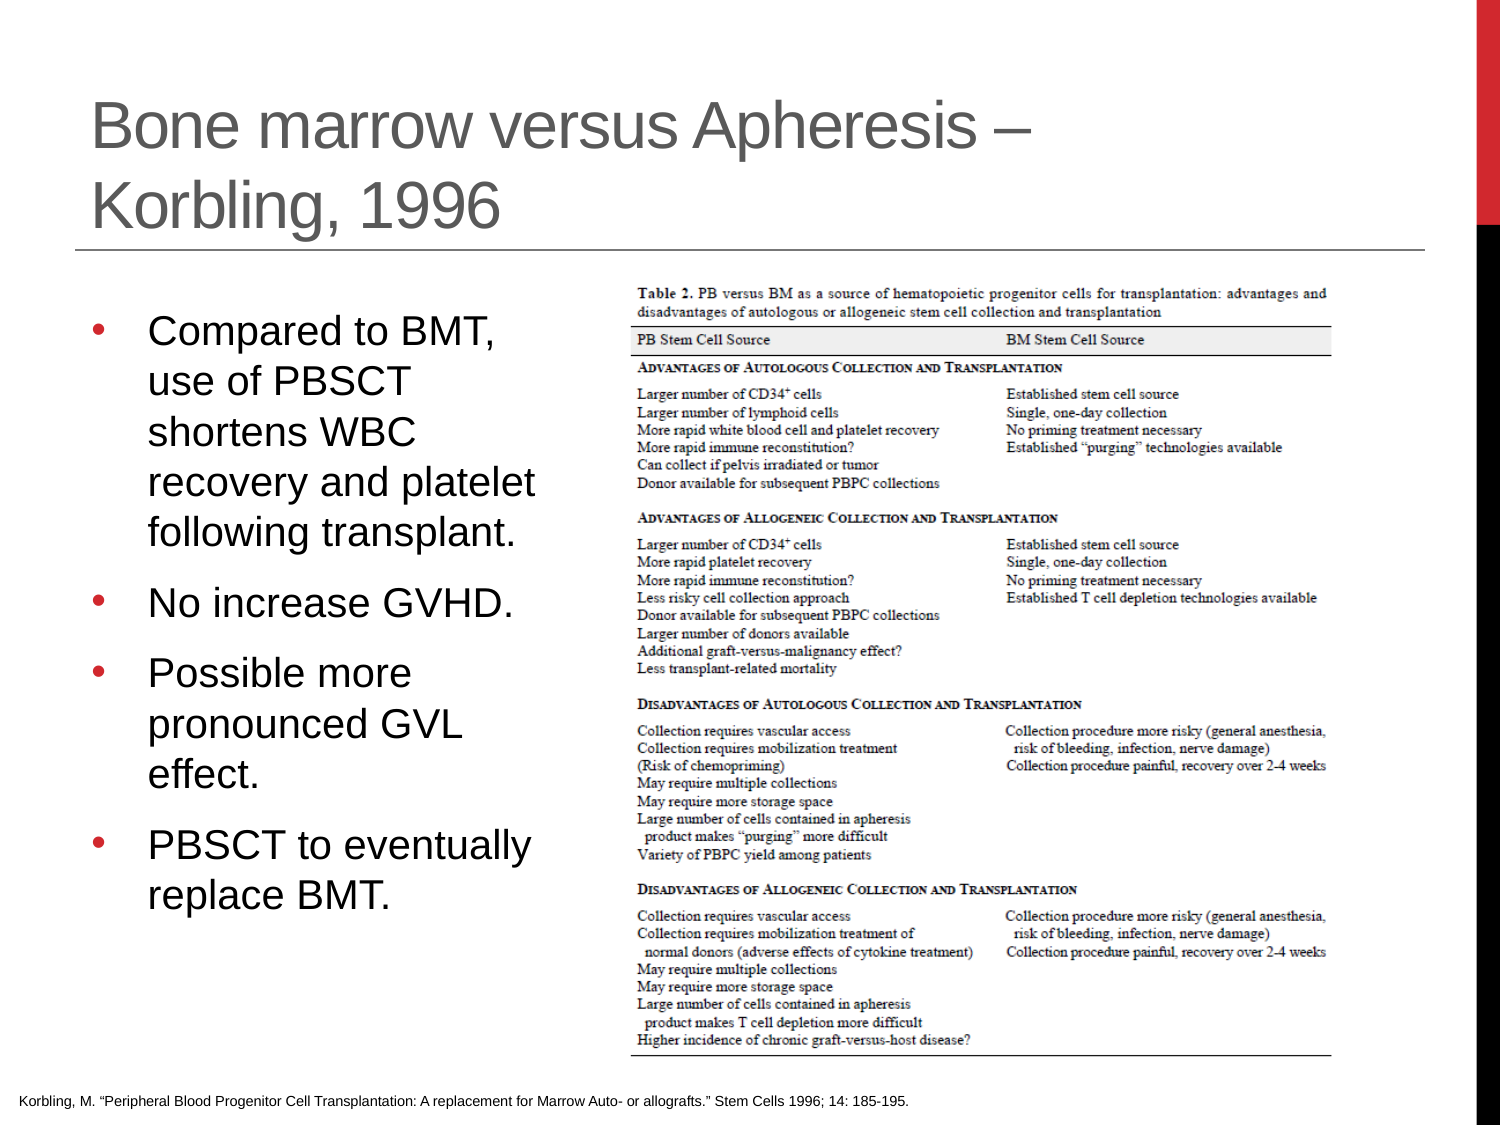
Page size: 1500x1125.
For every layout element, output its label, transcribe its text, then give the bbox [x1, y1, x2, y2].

title Bone marrow versus Apheresis – Korbling, 1996 [75, 24, 1238, 249]
text_box Korbling, M. “Peripheral Blood Progenitor Cell Transplantation: A replacement for Marrow Auto- or allografts.” Stem Cells 1996; 14: 185-195. [3, 1084, 942, 1117]
picture [624, 274, 1351, 1069]
list Compared to BMT, use of PBSCT shortens WBC recovery and platelet following transplant. No increase GVHD. Possible more pronounced GVL effect. PBSCT to eventually replace BMT. [76, 296, 577, 1047]
